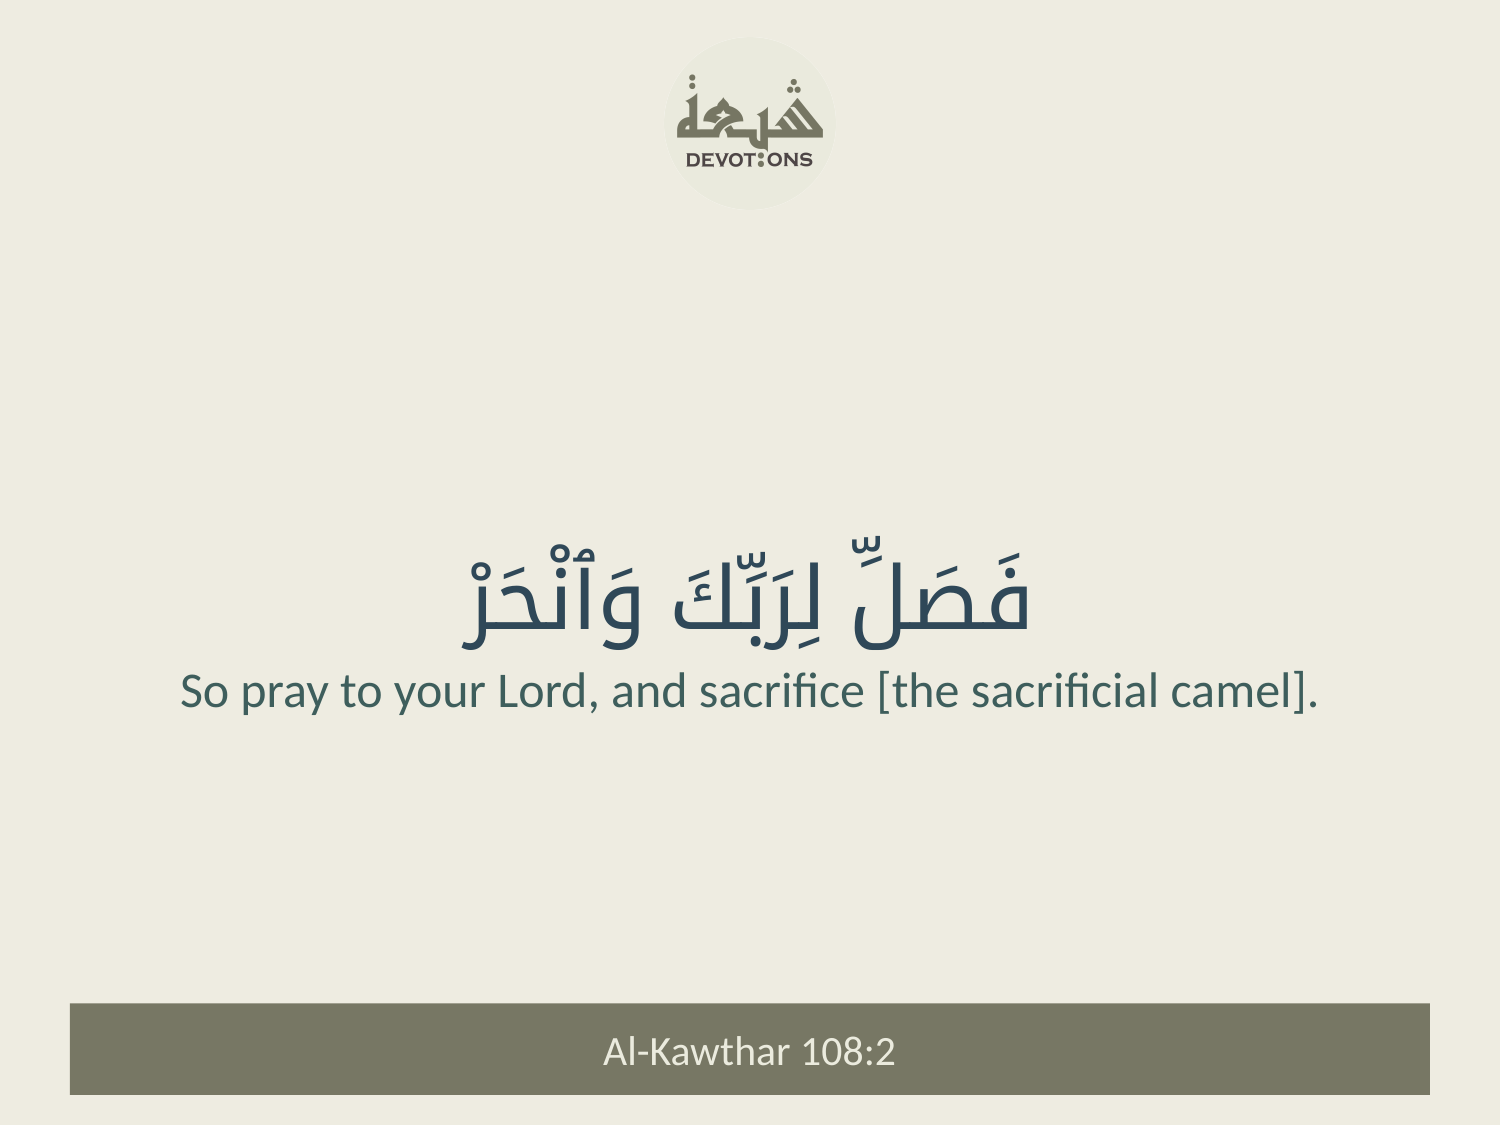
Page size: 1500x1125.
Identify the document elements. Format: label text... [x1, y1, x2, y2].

list Al-Kawthar 108:2 [69, 1003, 1430, 1095]
picture [656, 29, 844, 203]
list فَصَلِّ لِرَبِّكَ وَٱنْحَرْ So pray to your Lord, and sacrifice [the sacrificial camel]. [69, 203, 1430, 1003]
